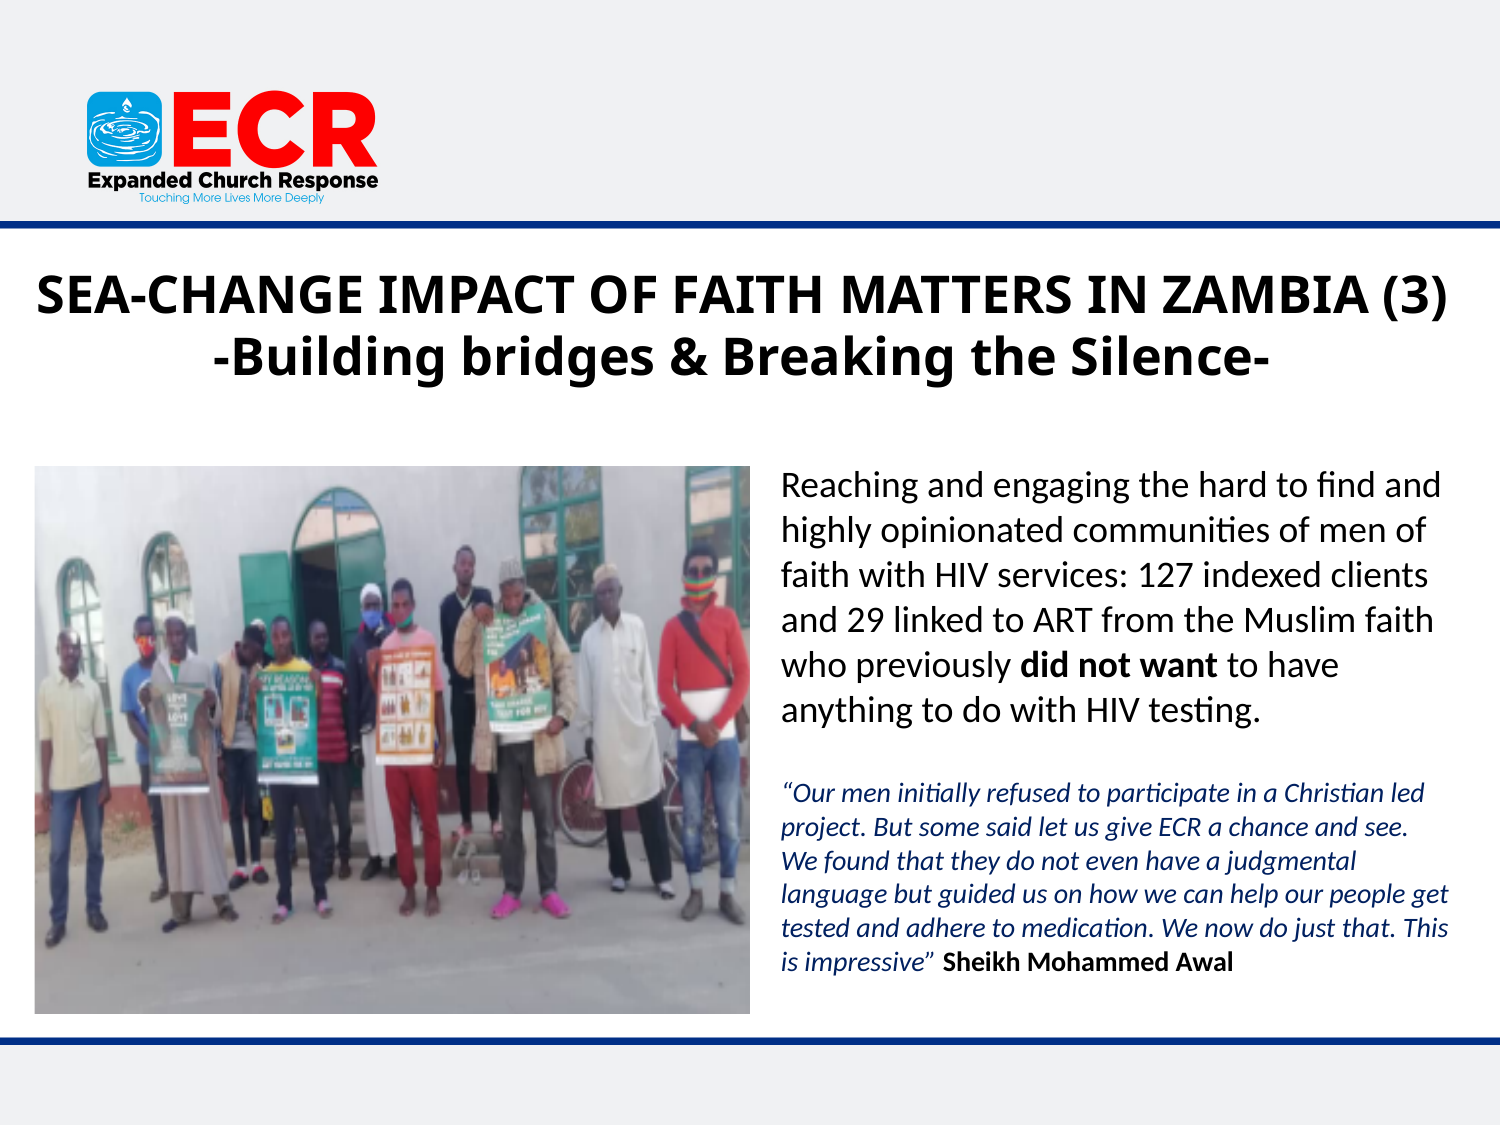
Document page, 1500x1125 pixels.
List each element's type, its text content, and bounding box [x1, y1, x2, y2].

picture [0, 0, 1500, 1125]
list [34, 466, 751, 1015]
title SEA-CHANGE IMPACT OF FAITH MATTERS IN ZAMBIA (3) -Building bridges & Breaking the Silence- [0, 238, 1485, 410]
text_box Reaching and engaging the hard to find and highly opinionated communities of men of faith with HIV services: 127 indexed clients and 29 linked to ART from the Muslim faith who previously did not want to have anything to do with HIV testing. [766, 452, 1466, 738]
text_box “Our men initially refused to participate in a Christian led project. But some said let us give ECR a chance and see. We found that they do not even have a judgmental language but guided us on how we can help our people get tested and adhere to medication. We now do just that. This is impressive” Sheikh Mohammed Awal [766, 767, 1466, 985]
